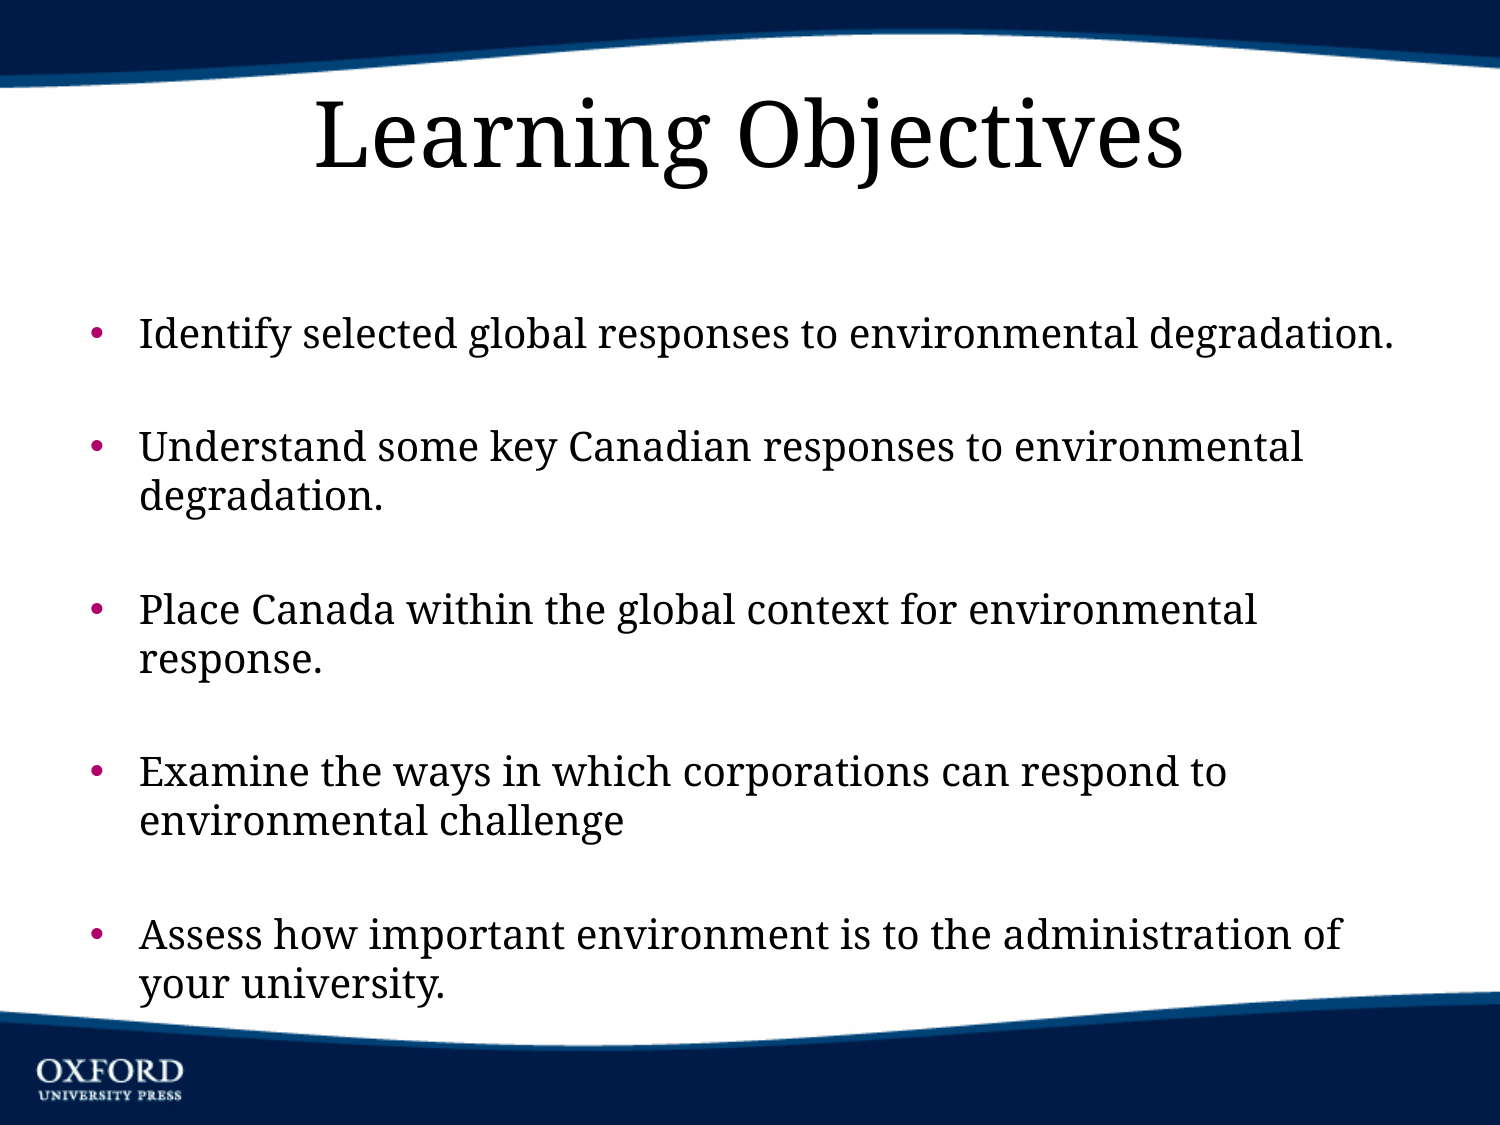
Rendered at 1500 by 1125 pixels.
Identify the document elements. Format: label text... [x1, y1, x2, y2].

list Identify selected global responses to environmental degradation. Understand some key Canadian responses to environmental degradation. Place Canada within the global context for environmental response. Examine the ways in which corporations can respond to environmental challenge Assess how important environment is to the administration of your university. [75, 299, 1425, 1063]
title Learning Objectives [75, 68, 1425, 256]
picture [0, 0, 1500, 1125]
